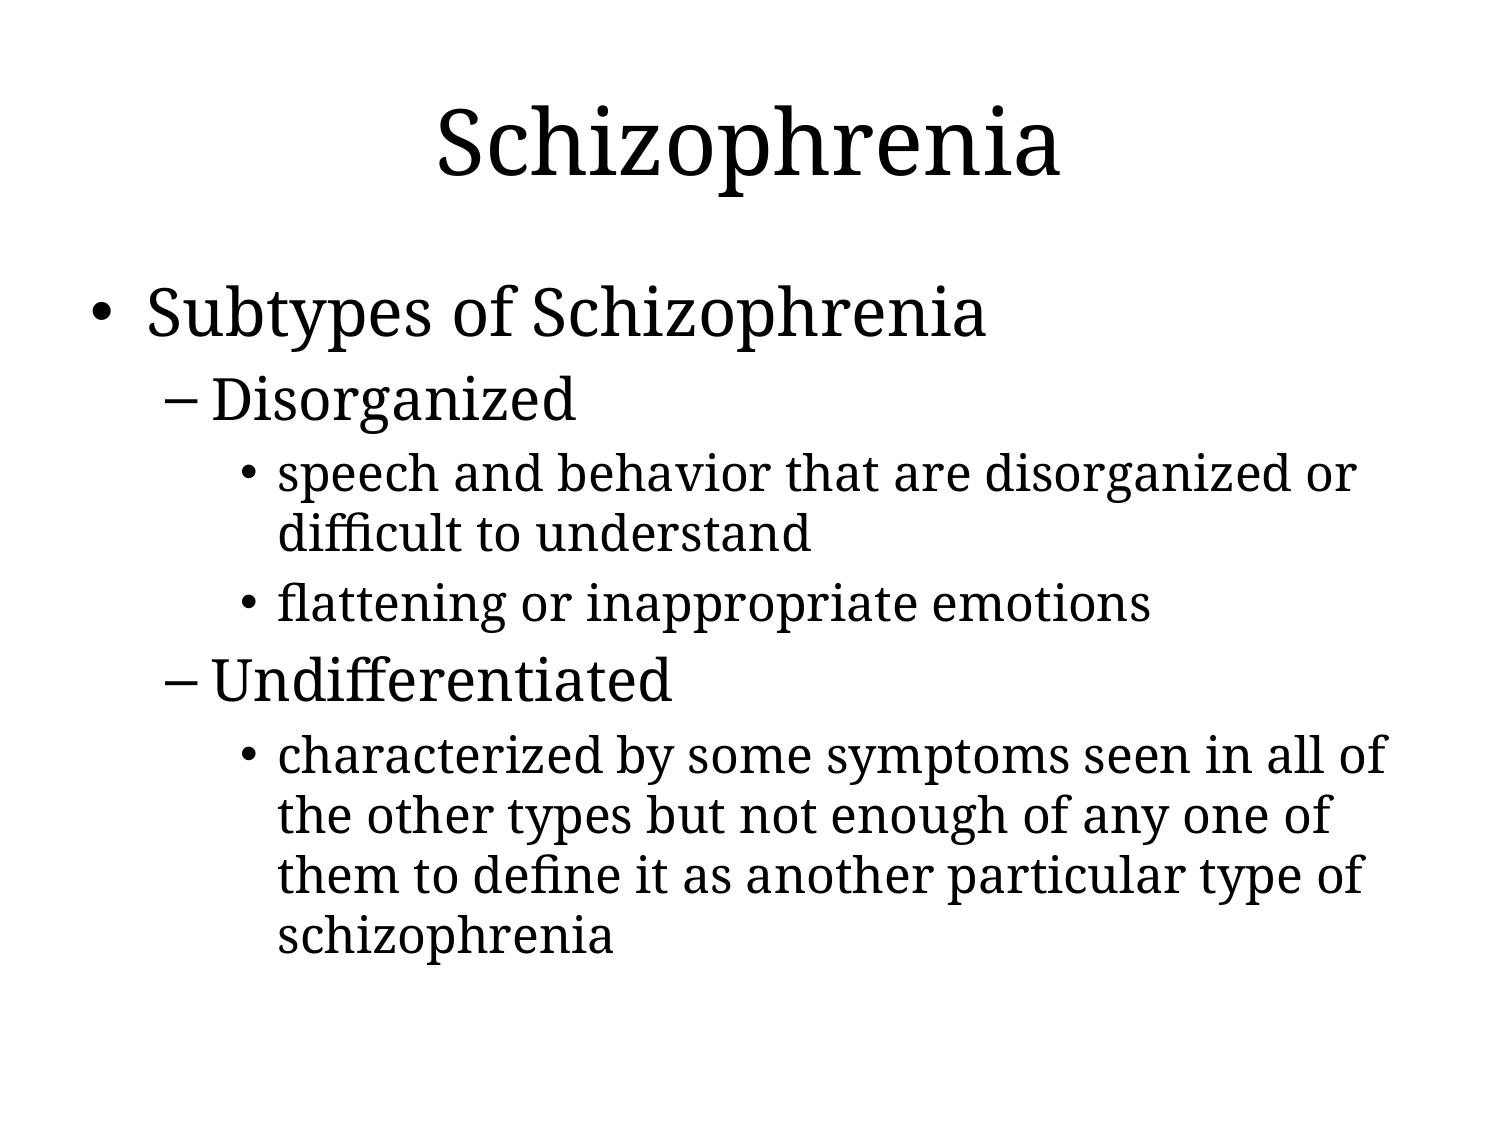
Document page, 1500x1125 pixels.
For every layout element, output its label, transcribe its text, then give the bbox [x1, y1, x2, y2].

list Subtypes of Schizophrenia Disorganized speech and behavior that are disorganized or difficult to understand flattening or inappropriate emotions Undifferentiated characterized by some symptoms seen in all of the other types but not enough of any one of them to define it as another particular type of schizophrenia [74, 262, 1426, 1125]
title Schizophrenia [74, 44, 1426, 233]
